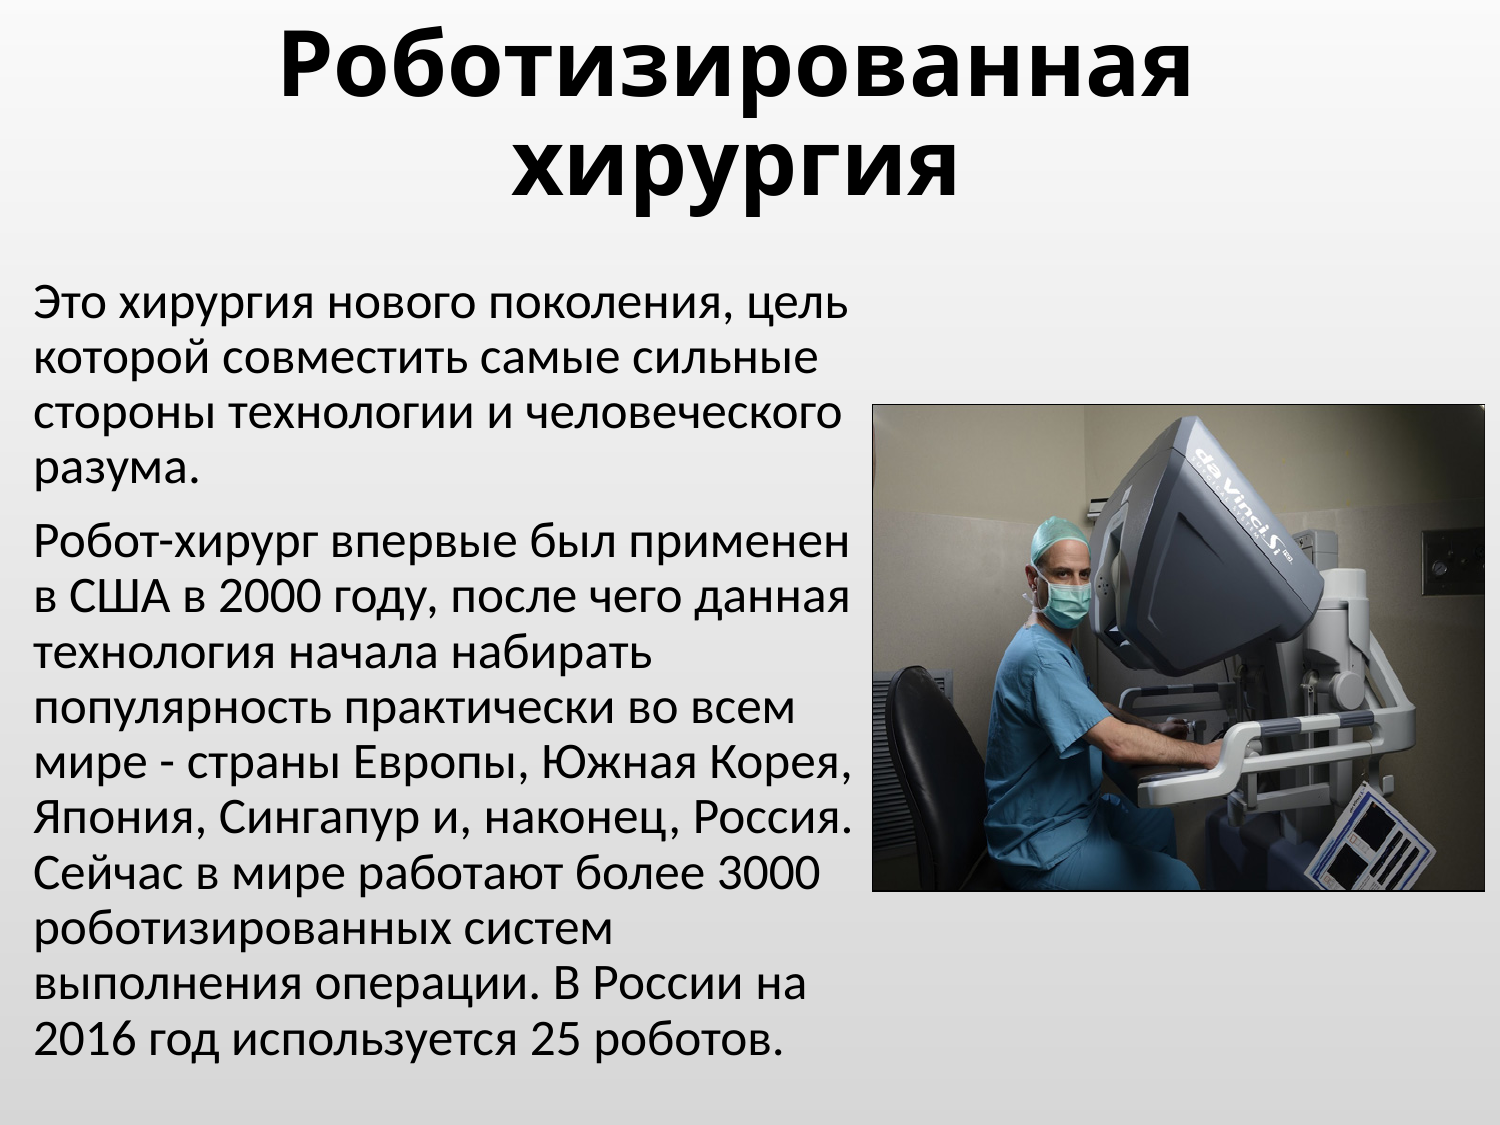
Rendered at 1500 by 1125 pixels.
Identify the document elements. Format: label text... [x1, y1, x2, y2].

title Роботизированная хирургия [89, 7, 1384, 225]
list Это хирургия нового поколения, цель которой совместить самые сильные стороны технологии и человеческого разума. Робот-хирург впервые был применен в США в 2000 году, после чего данная технология начала набирать популярность практически во всем мире - страны Европы, Южная Корея, Япония, Сингапур и, наконец, Россия. Сейчас в мире работают более 3000 роботизированных систем выполнения операции. В России на 2016 год используется 25 роботов. [18, 266, 873, 1099]
picture [872, 404, 1485, 892]
